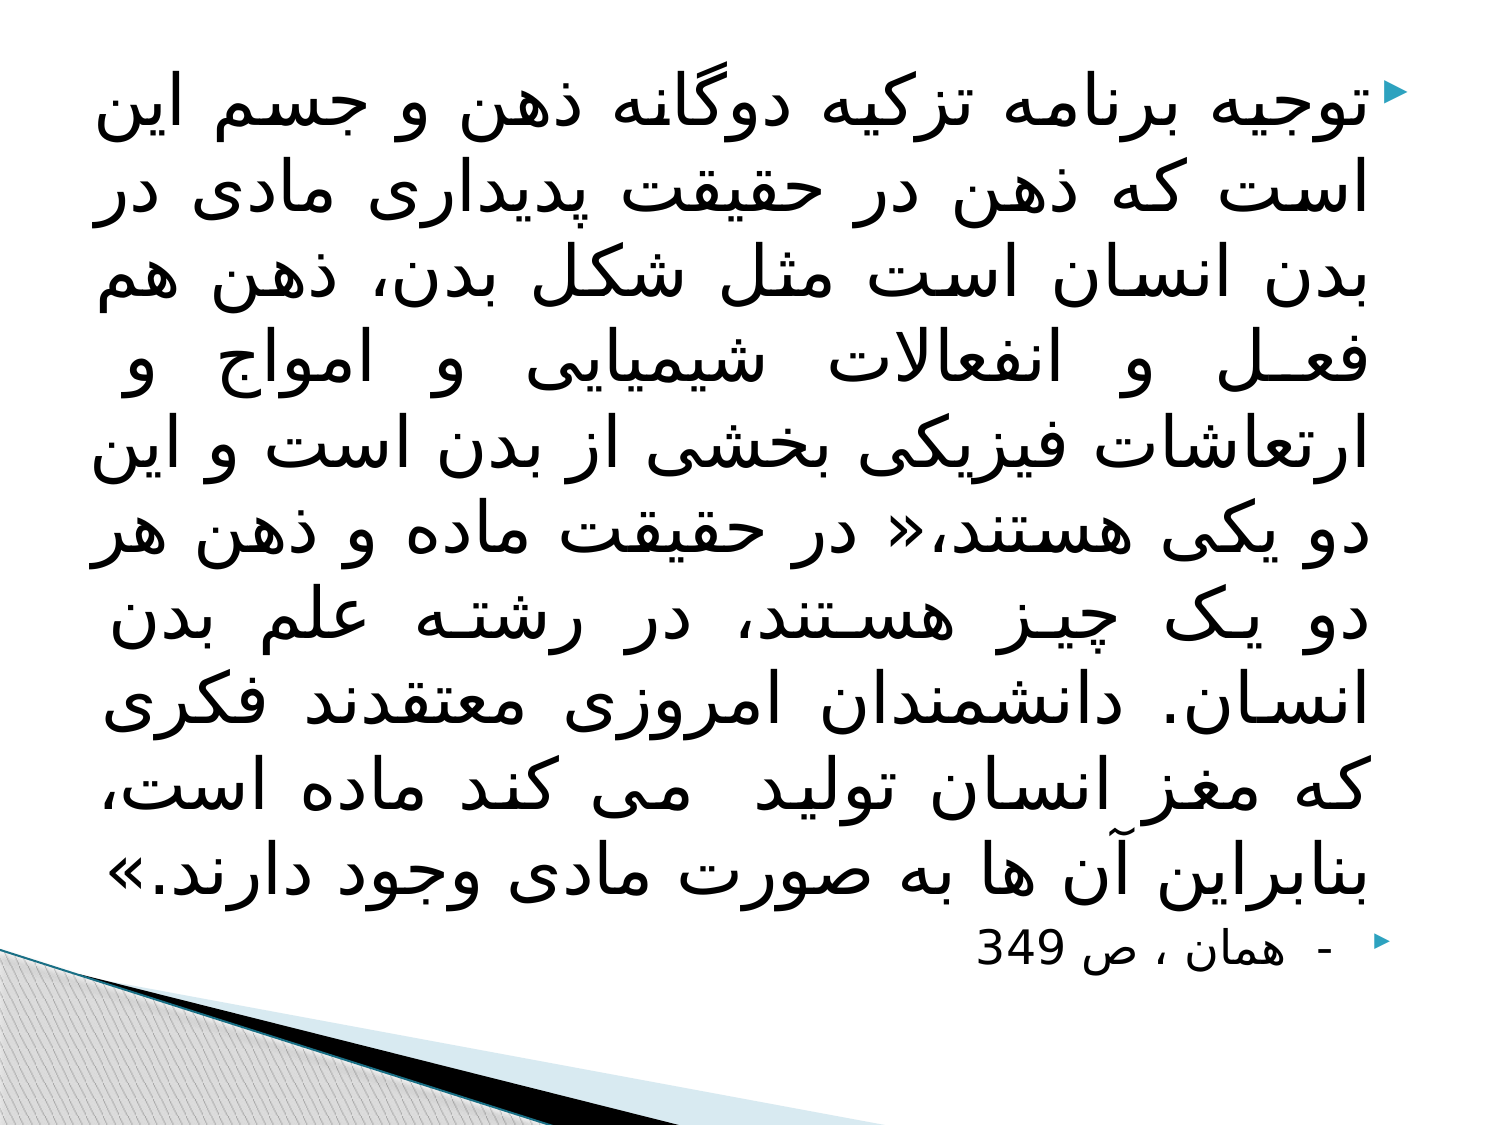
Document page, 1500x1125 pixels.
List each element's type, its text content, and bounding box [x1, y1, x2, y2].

list توجیه برنامه تزکیه دوگانه ذهن و جسم این است که ذهن در حقیقت پدیداری مادی در بدن انسان است مثل شکل بدن، ذهن هم فعل و انفعالات شیمیایی و امواج و ارتعاشات فیزیکی بخشی از بدن است و این دو یکی هستند،« در حقیقت ماده و ذهن هر دو یک چیز هستند، در رشته علم بدن انسان. دانشمندان امروزی معتقدند فکری که مغز انسان تولید می کند ماده است، بنابراین آن ها به صورت مادی وجود دارند.» - همان ، ص 349 [75, 46, 1425, 1005]
